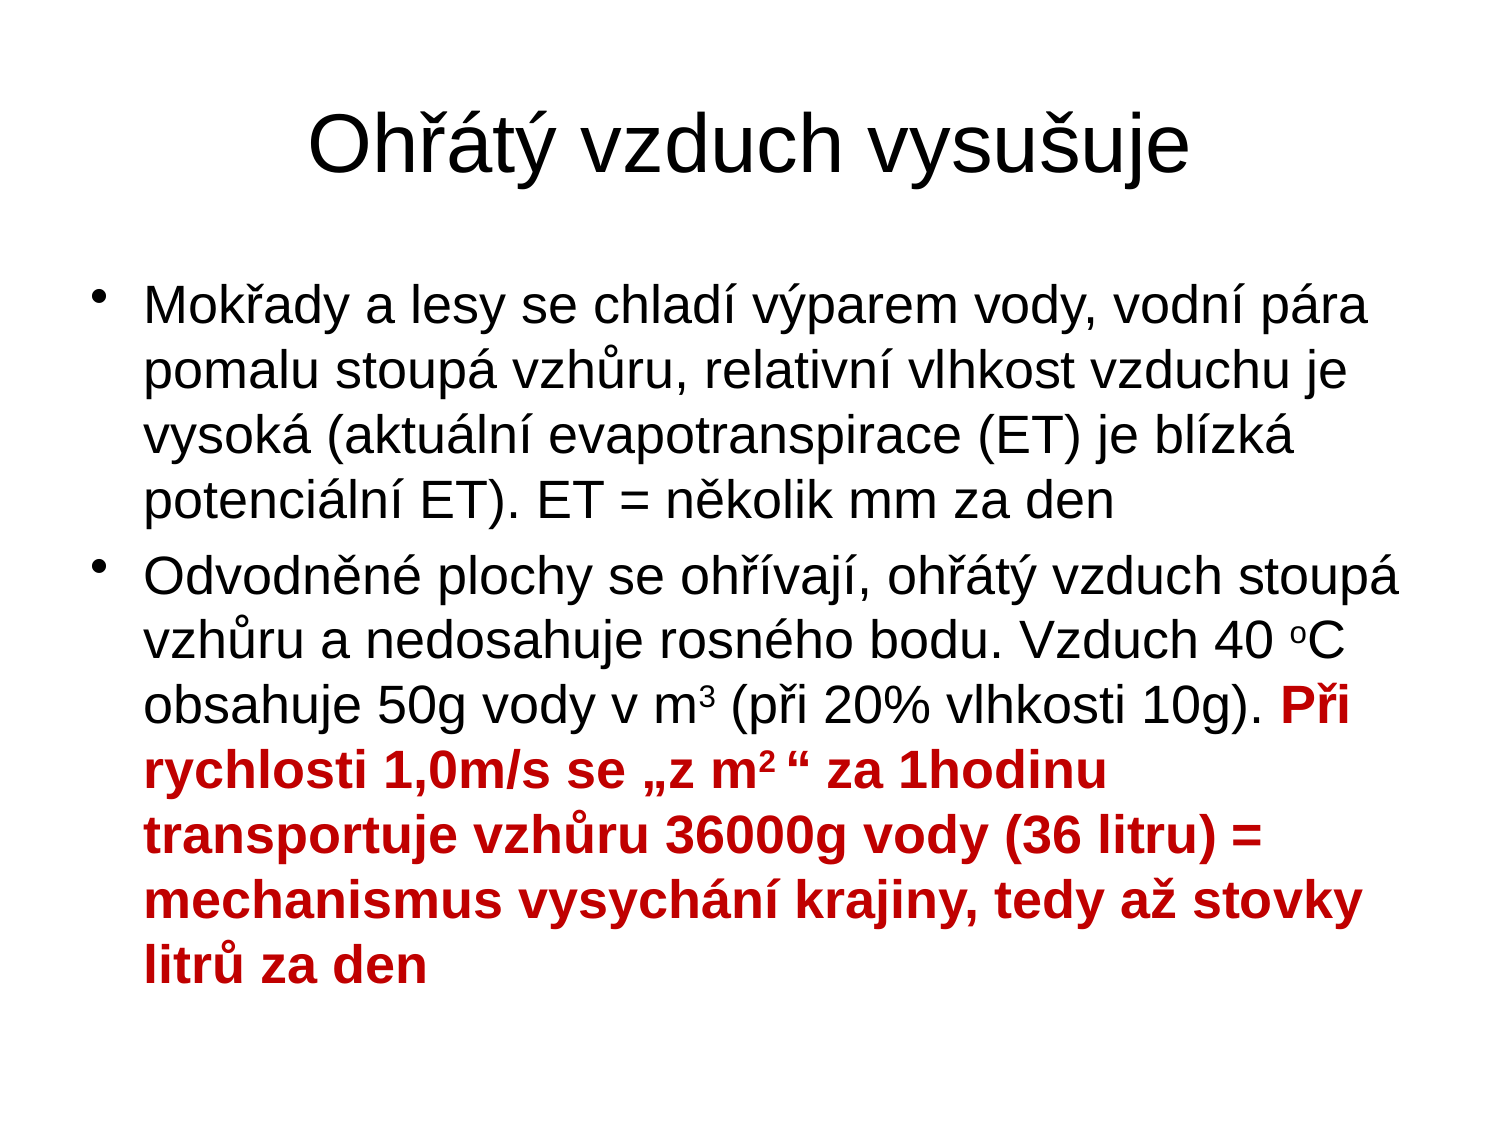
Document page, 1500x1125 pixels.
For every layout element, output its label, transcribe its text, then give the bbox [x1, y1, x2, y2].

list Mokřady a lesy se chladí výparem vody, vodní pára pomalu stoupá vzhůru, relativní vlhkost vzduchu je vysoká (aktuální evapotranspirace (ET) je blízká potenciální ET). ET = několik mm za den Odvodněné plochy se ohřívají, ohřátý vzduch stoupá vzhůru a nedosahuje rosného bodu. Vzduch 40 oC obsahuje 50g vody v m3 (při 20% vlhkosti 10g). Při rychlosti 1,0m/s se „z m2 “ za 1hodinu transportuje vzhůru 36000g vody (36 litru) = mechanismus vysychání krajiny, tedy až stovky litrů za den [75, 262, 1425, 1005]
title Ohřátý vzduch vysušuje [75, 45, 1425, 233]
